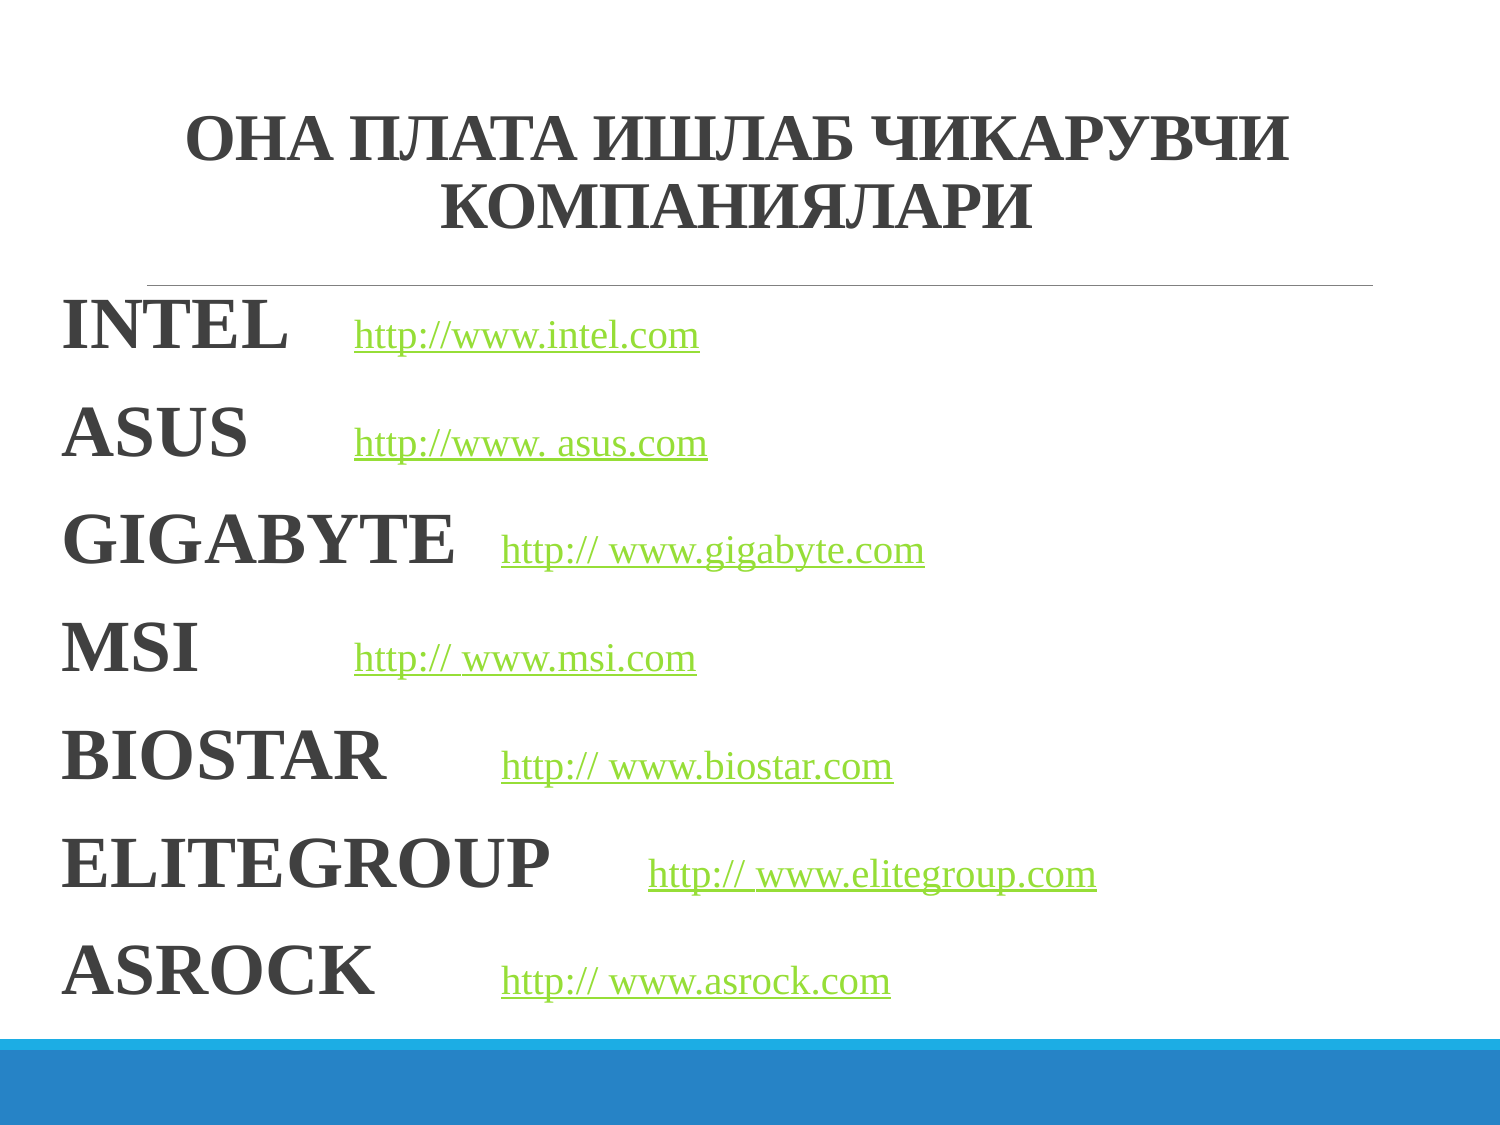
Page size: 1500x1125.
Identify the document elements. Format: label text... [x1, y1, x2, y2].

list Intel http://www.intel.com Asus http://www. asus.com Gigabyte http:// www.gigabyte.com MSI http:// www.msi.com Biostar http:// www.biostar.com Elitegroup http:// www.elitegroup.com ASRock http:// www.asrock.com [45, 277, 1452, 1027]
title Она плата ишлаб чикарувчи компаниялари [63, 25, 1410, 250]
